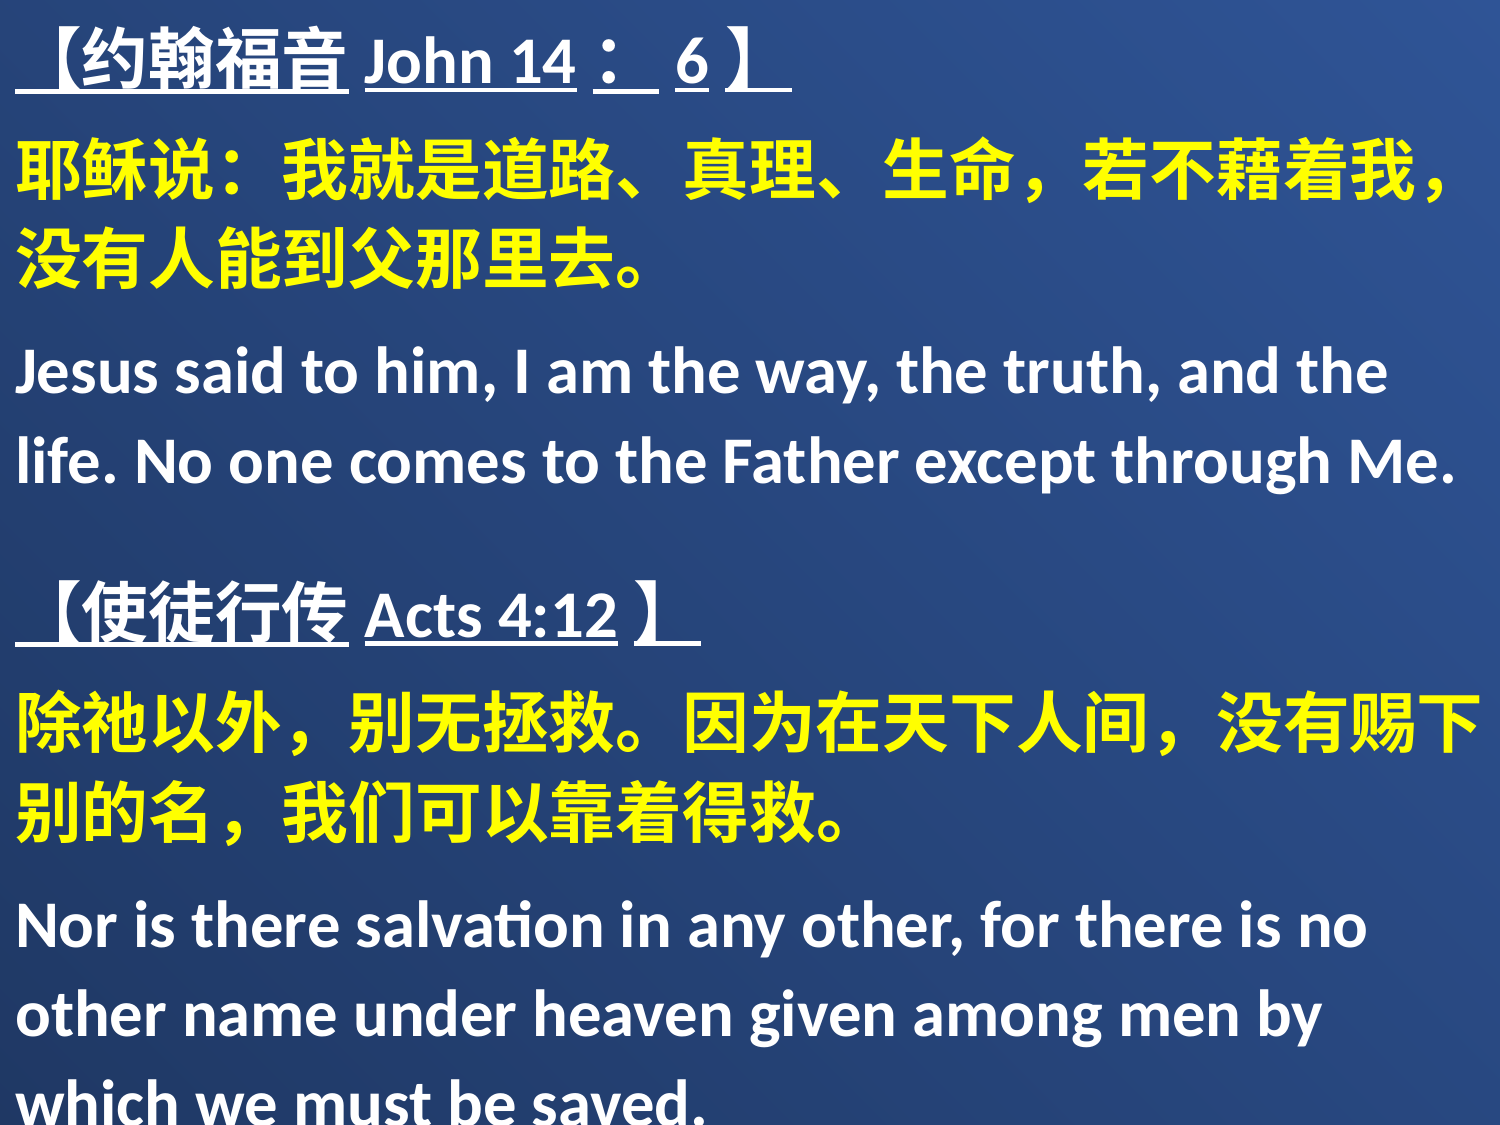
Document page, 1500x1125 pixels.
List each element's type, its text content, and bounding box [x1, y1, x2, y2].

subtitle 【约翰福音John 14：6】 耶稣说：我就是道路、真理、生命，若不藉着我，没有人能到父那里去。 Jesus said to him, I am the way, the truth, and the life. No one comes to the Father except through Me. 【使徒行传Acts 4:12】 除祂以外，别无拯救。因为在天下人间，没有赐下别的名，我们可以靠着得救。 Nor is there salvation in any other, for there is no other name under heaven given among men by which we must be saved. [0, 0, 1500, 1125]
